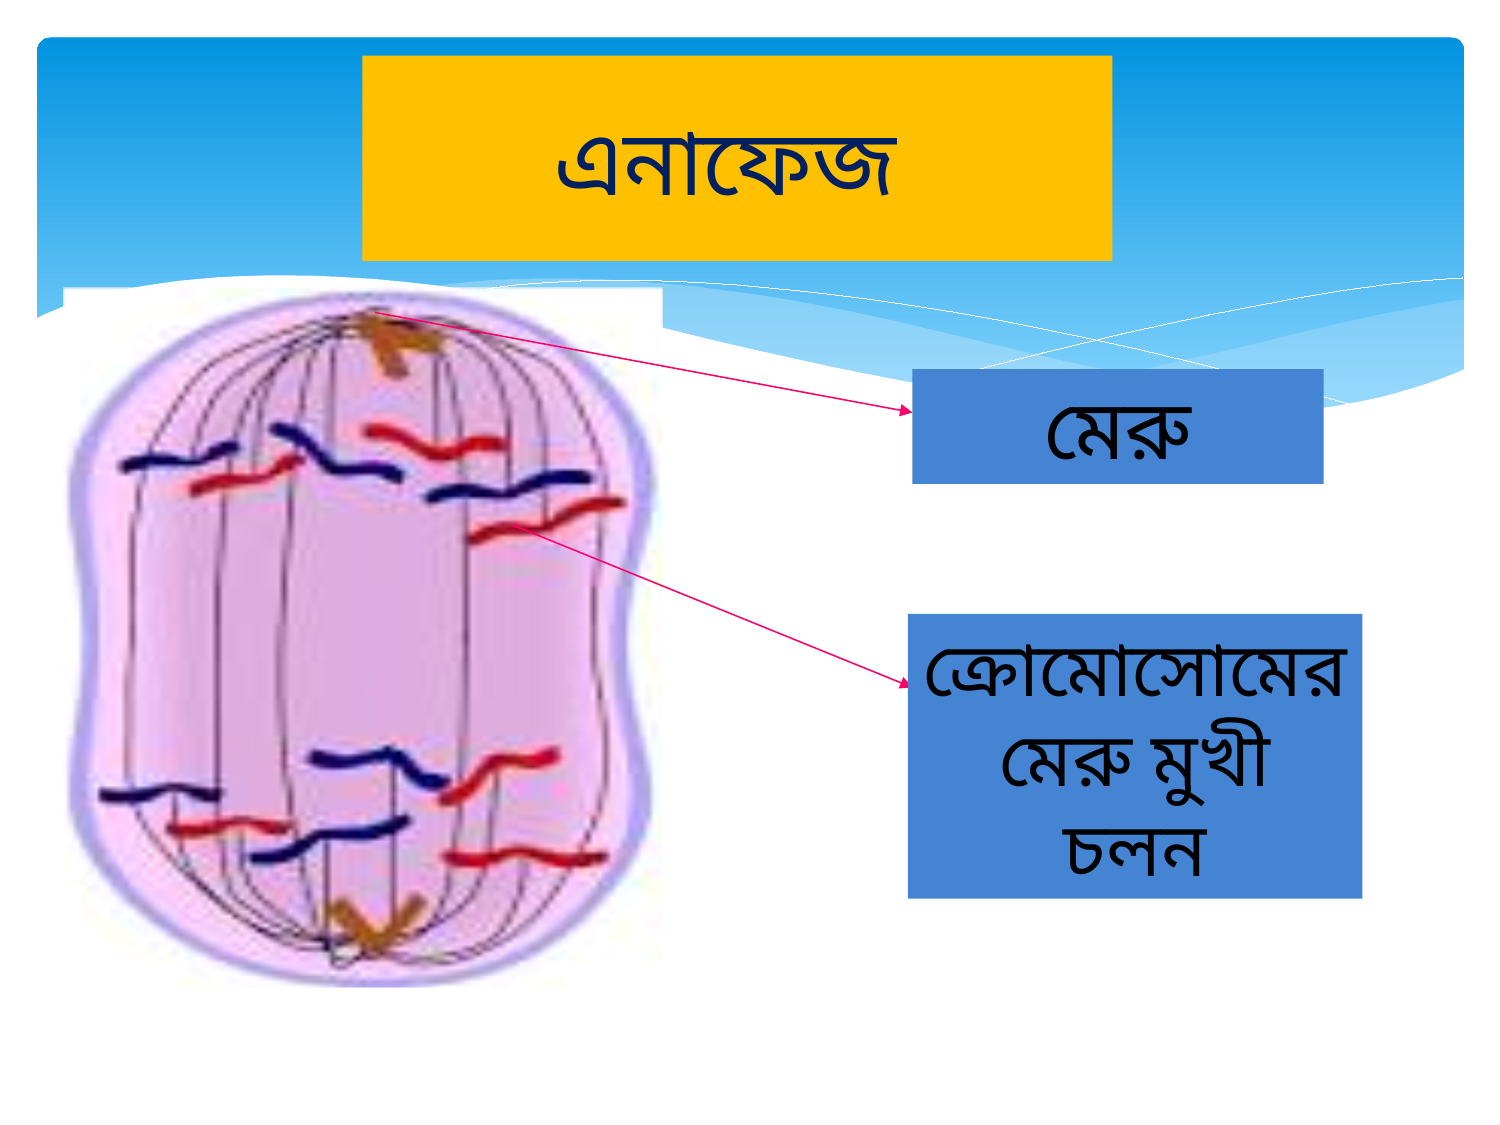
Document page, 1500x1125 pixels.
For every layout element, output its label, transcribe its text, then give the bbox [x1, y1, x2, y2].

text_box মেরু [912, 369, 1324, 484]
text_box ক্রোমোসোমের মেরু মুখী চলন [907, 613, 1363, 899]
picture [12, 290, 713, 987]
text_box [374, 312, 913, 413]
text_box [512, 524, 913, 688]
title এনাফেজ [362, 55, 1113, 261]
